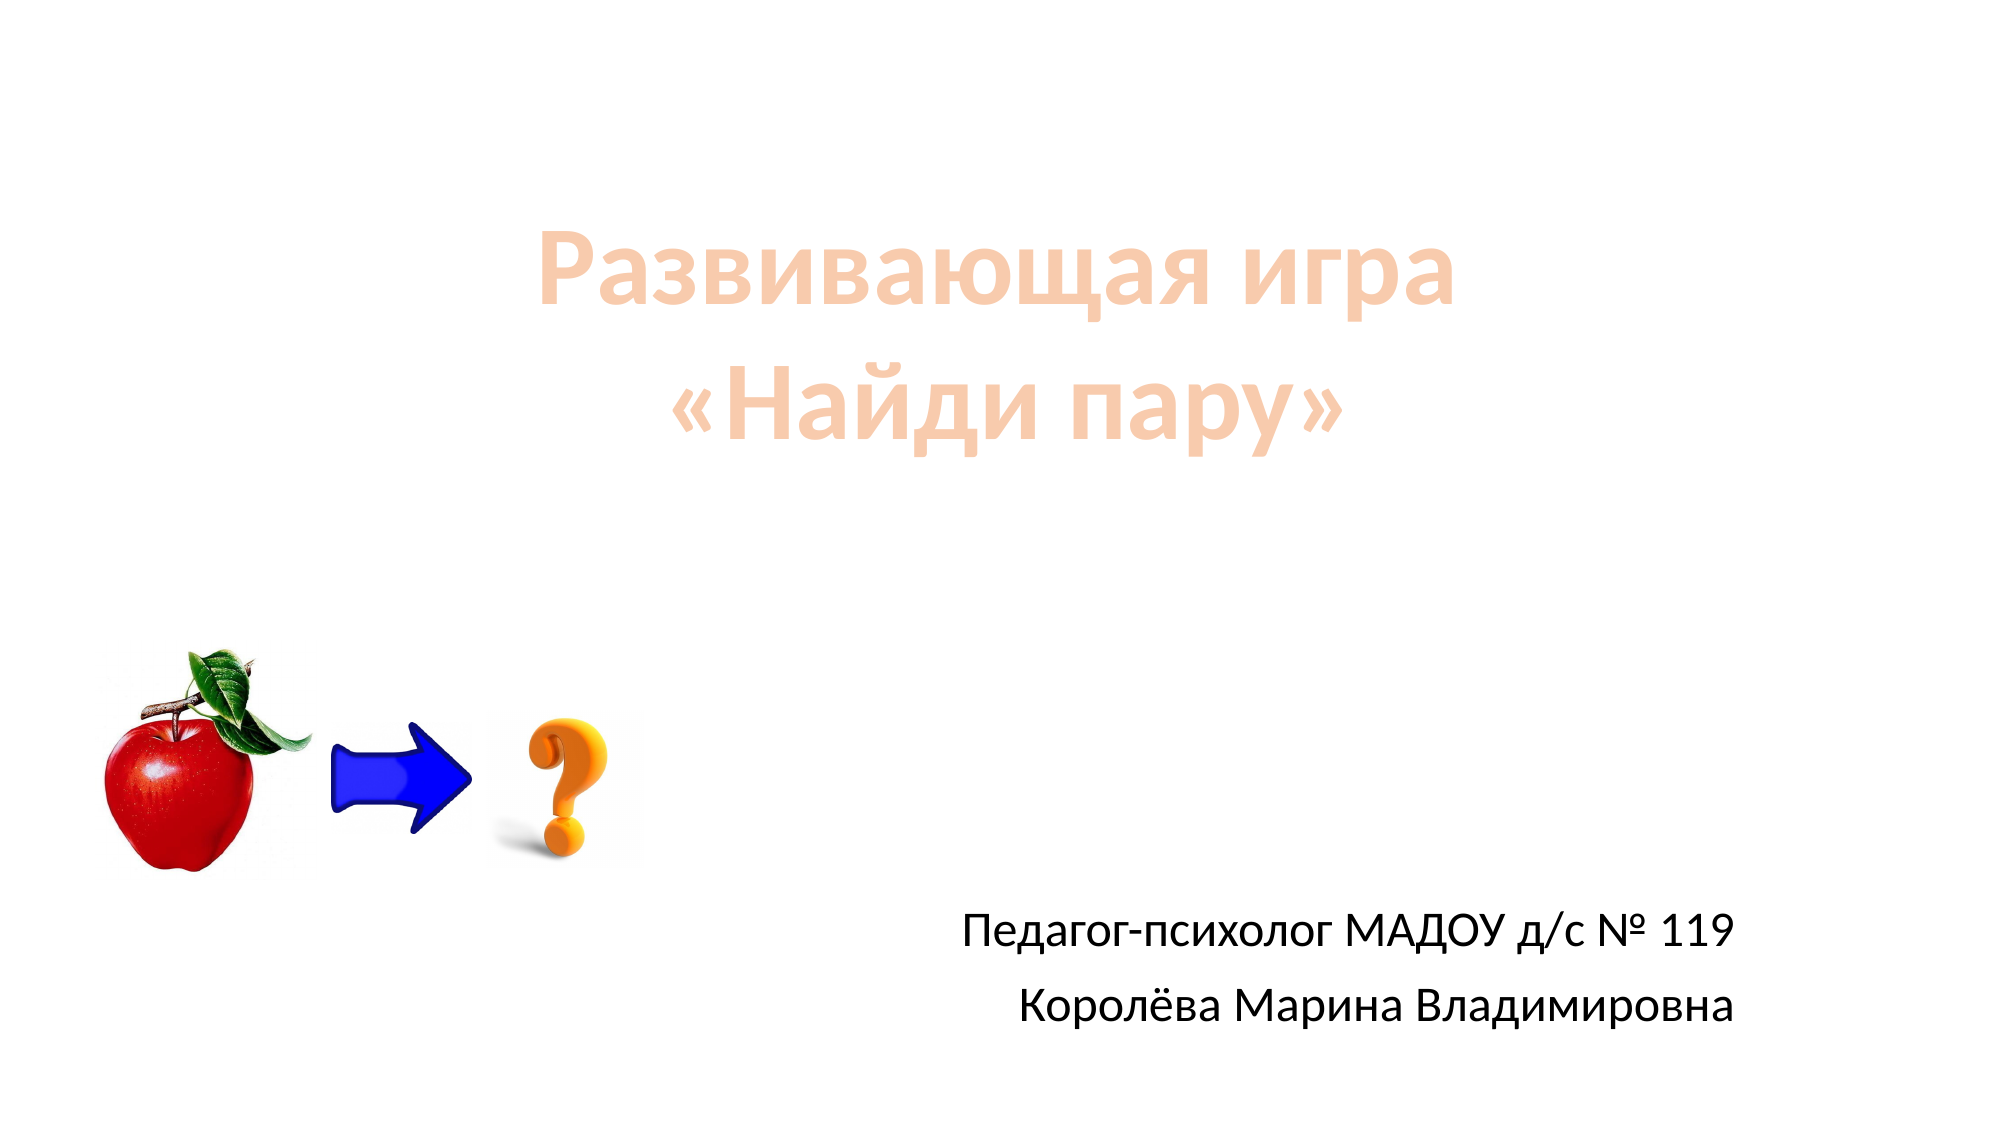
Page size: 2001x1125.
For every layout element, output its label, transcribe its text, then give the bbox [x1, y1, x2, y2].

picture [486, 710, 644, 868]
subtitle Педагог-психолог МАДОУ д/с № 119 Королёва Марина Владимировна [249, 590, 1750, 1080]
picture [95, 640, 317, 880]
picture [331, 722, 472, 834]
text_box Развивающая игра «Найди пару» [249, 184, 1771, 470]
